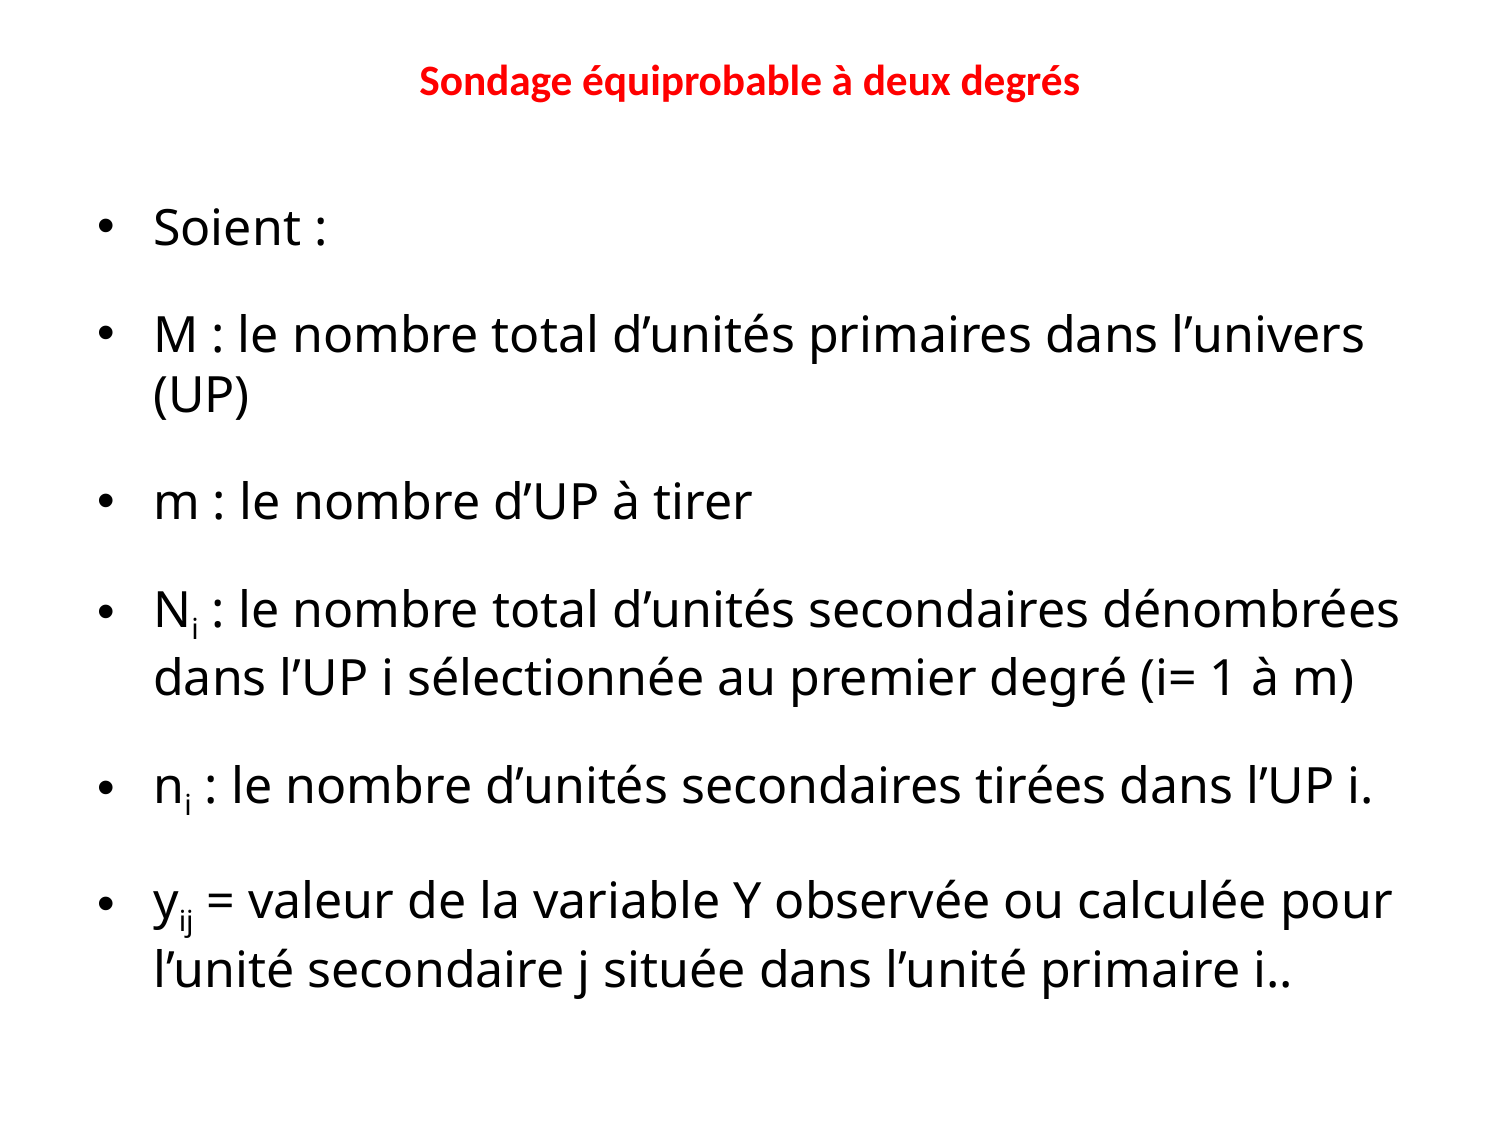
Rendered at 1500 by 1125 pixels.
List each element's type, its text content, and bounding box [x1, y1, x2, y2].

list Soient : M : le nombre total d’unités primaires dans l’univers (UP) m : le nombre d’UP à tirer Ni : le nombre total d’unités secondaires dénombrées dans l’UP i sélectionnée au premier degré (i= 1 à m) ni : le nombre d’unités secondaires tirées dans l’UP i. yij = valeur de la variable Y observée ou calculée pour l’unité secondaire j située dans l’unité primaire i.. [82, 187, 1432, 930]
title Sondage équiprobable à deux degrés [75, 45, 1425, 164]
